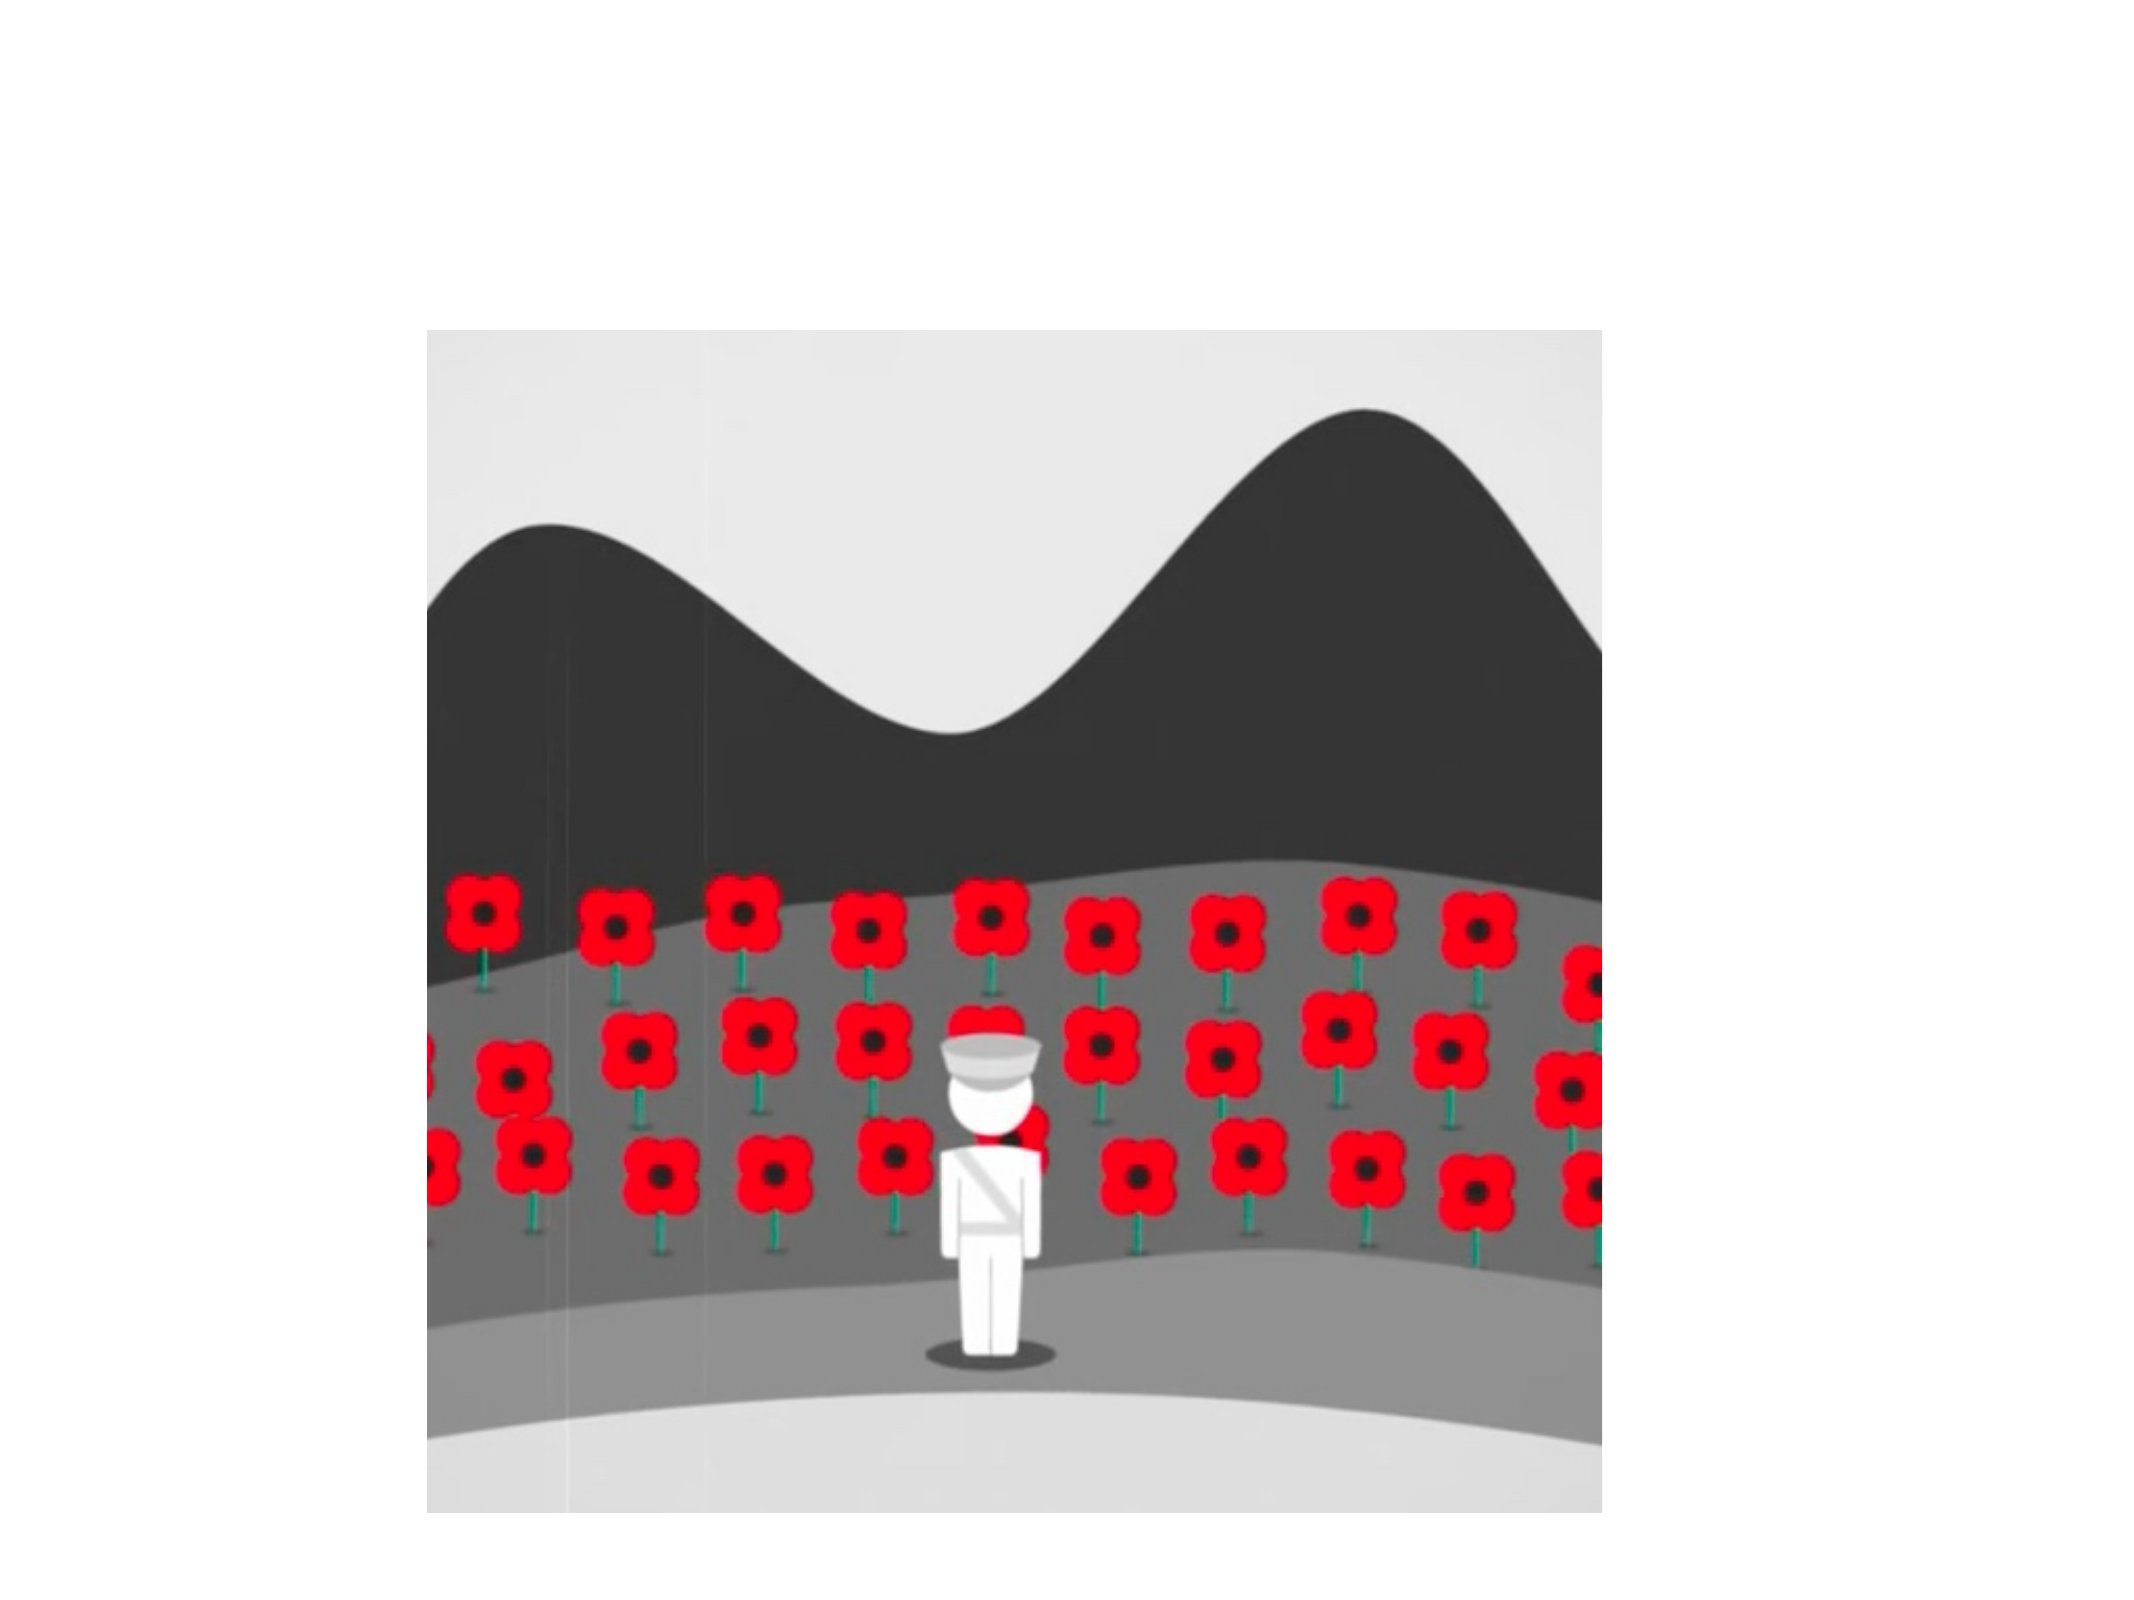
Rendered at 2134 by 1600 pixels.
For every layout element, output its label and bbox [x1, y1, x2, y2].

picture [426, 330, 1603, 1513]
